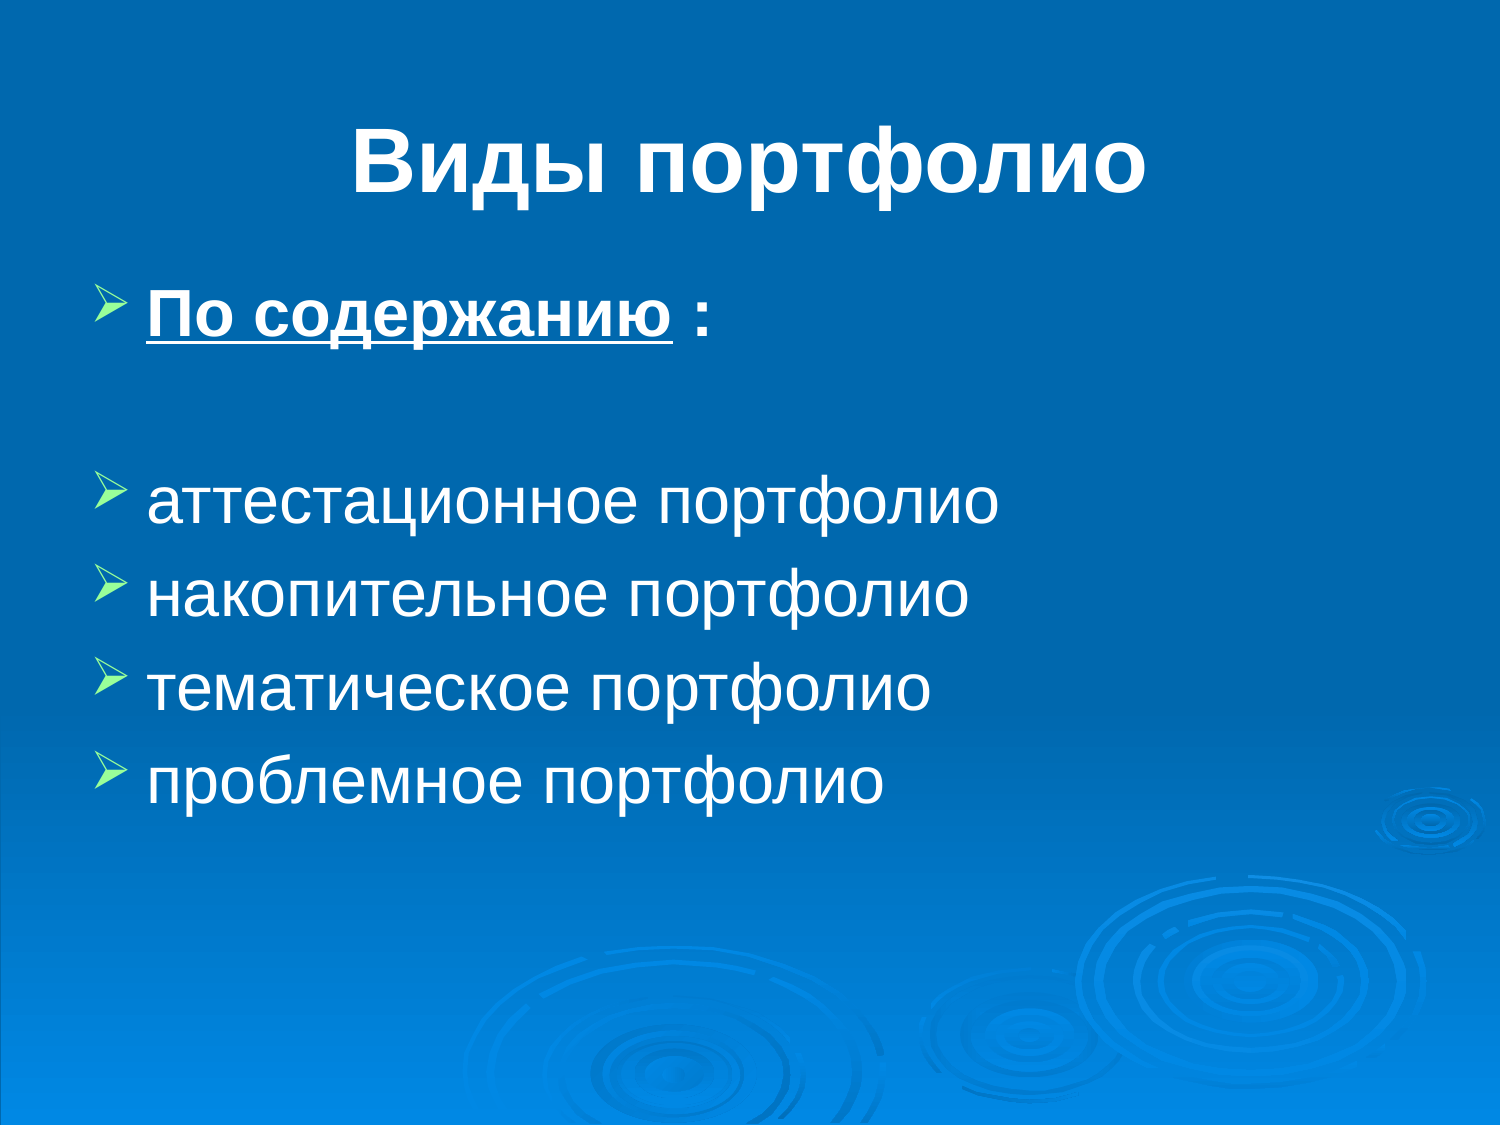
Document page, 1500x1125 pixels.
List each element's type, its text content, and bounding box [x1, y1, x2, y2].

title Виды портфолио [74, 77, 1426, 233]
list По содержанию : аттестационное портфолио накопительное портфолио тематическое портфолио проблемное портфолио [74, 262, 1426, 1006]
